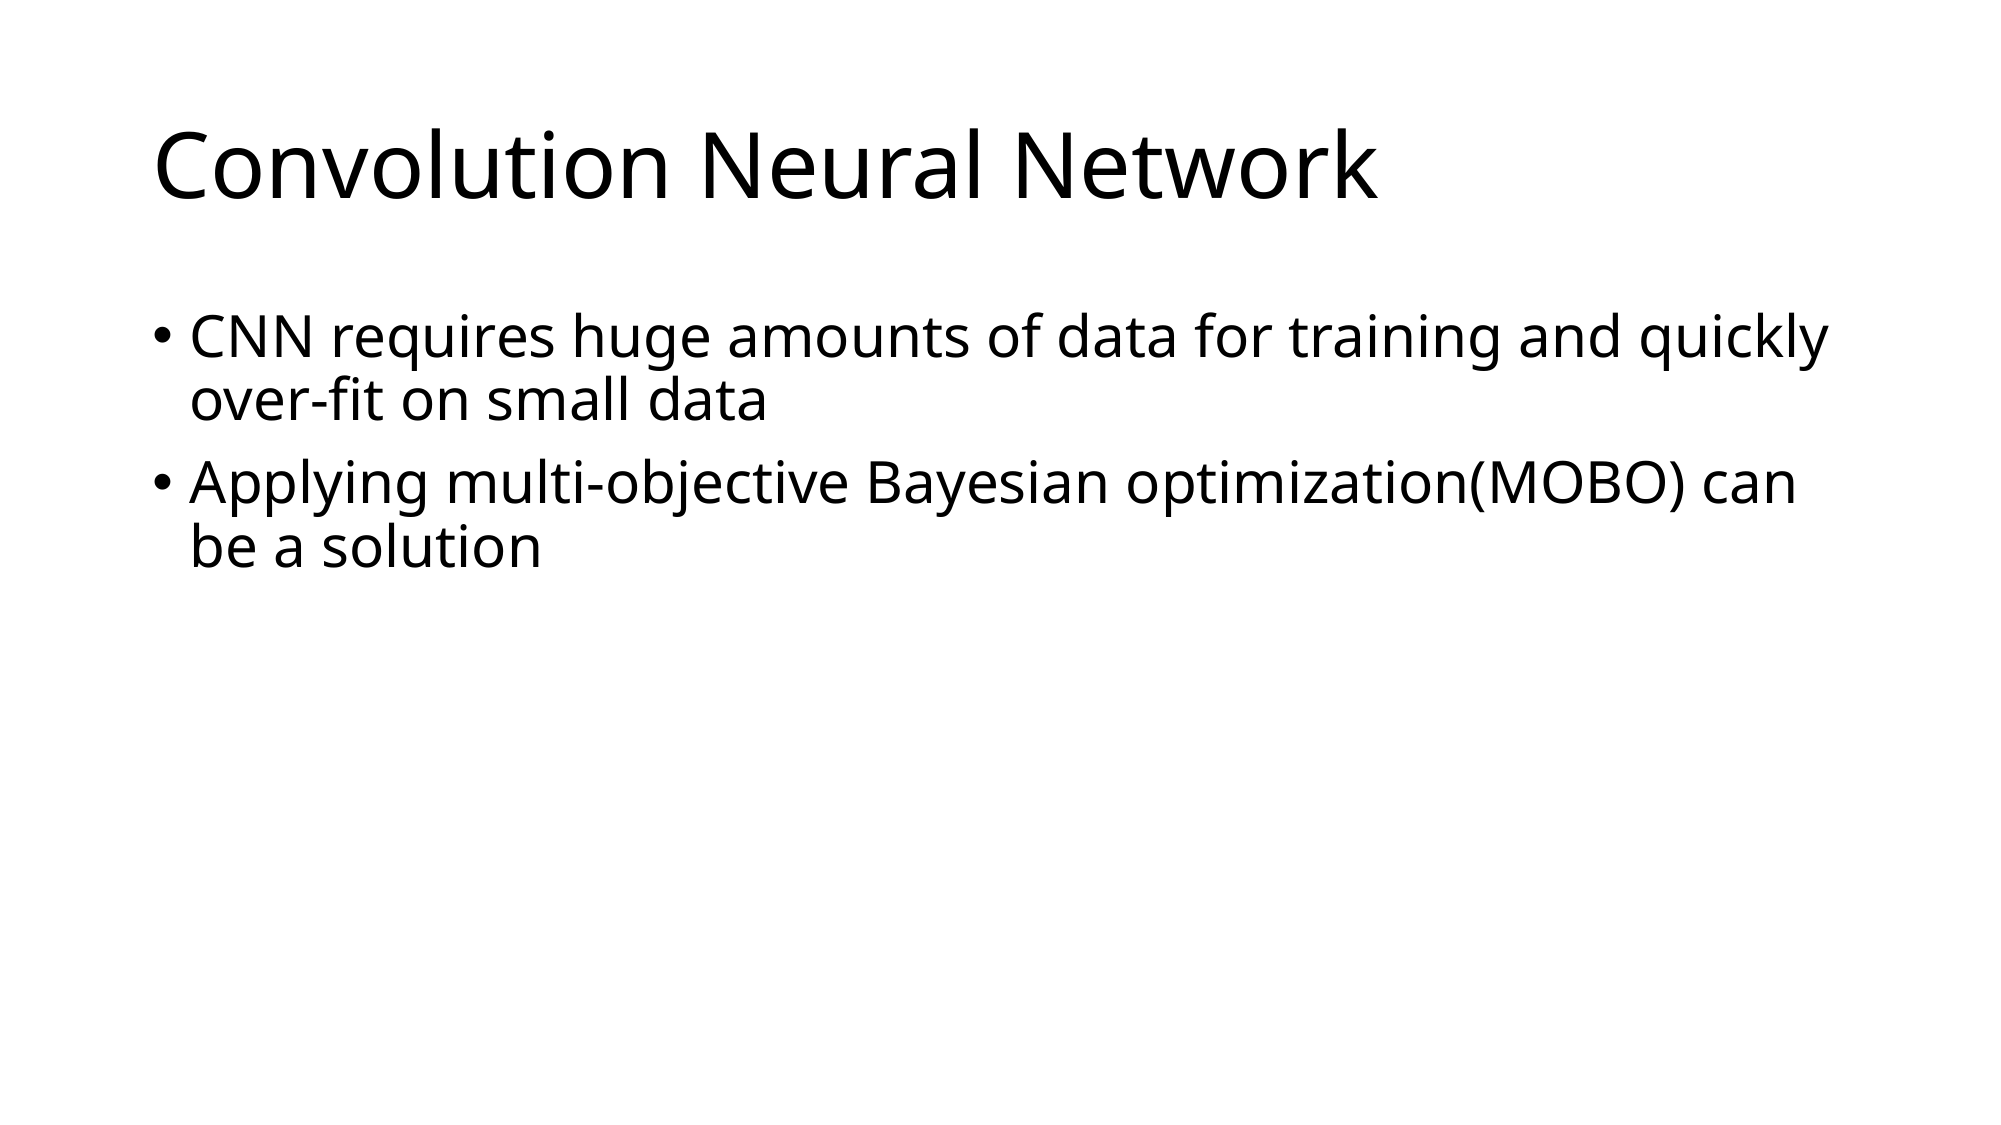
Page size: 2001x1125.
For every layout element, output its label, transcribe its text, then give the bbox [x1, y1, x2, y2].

list CNN requires huge amounts of data for training and quickly over-fit on small data Applying multi-objective Bayesian optimization(MOBO) can be a solution [137, 299, 1863, 1014]
title Convolution Neural Network [137, 59, 1863, 278]
